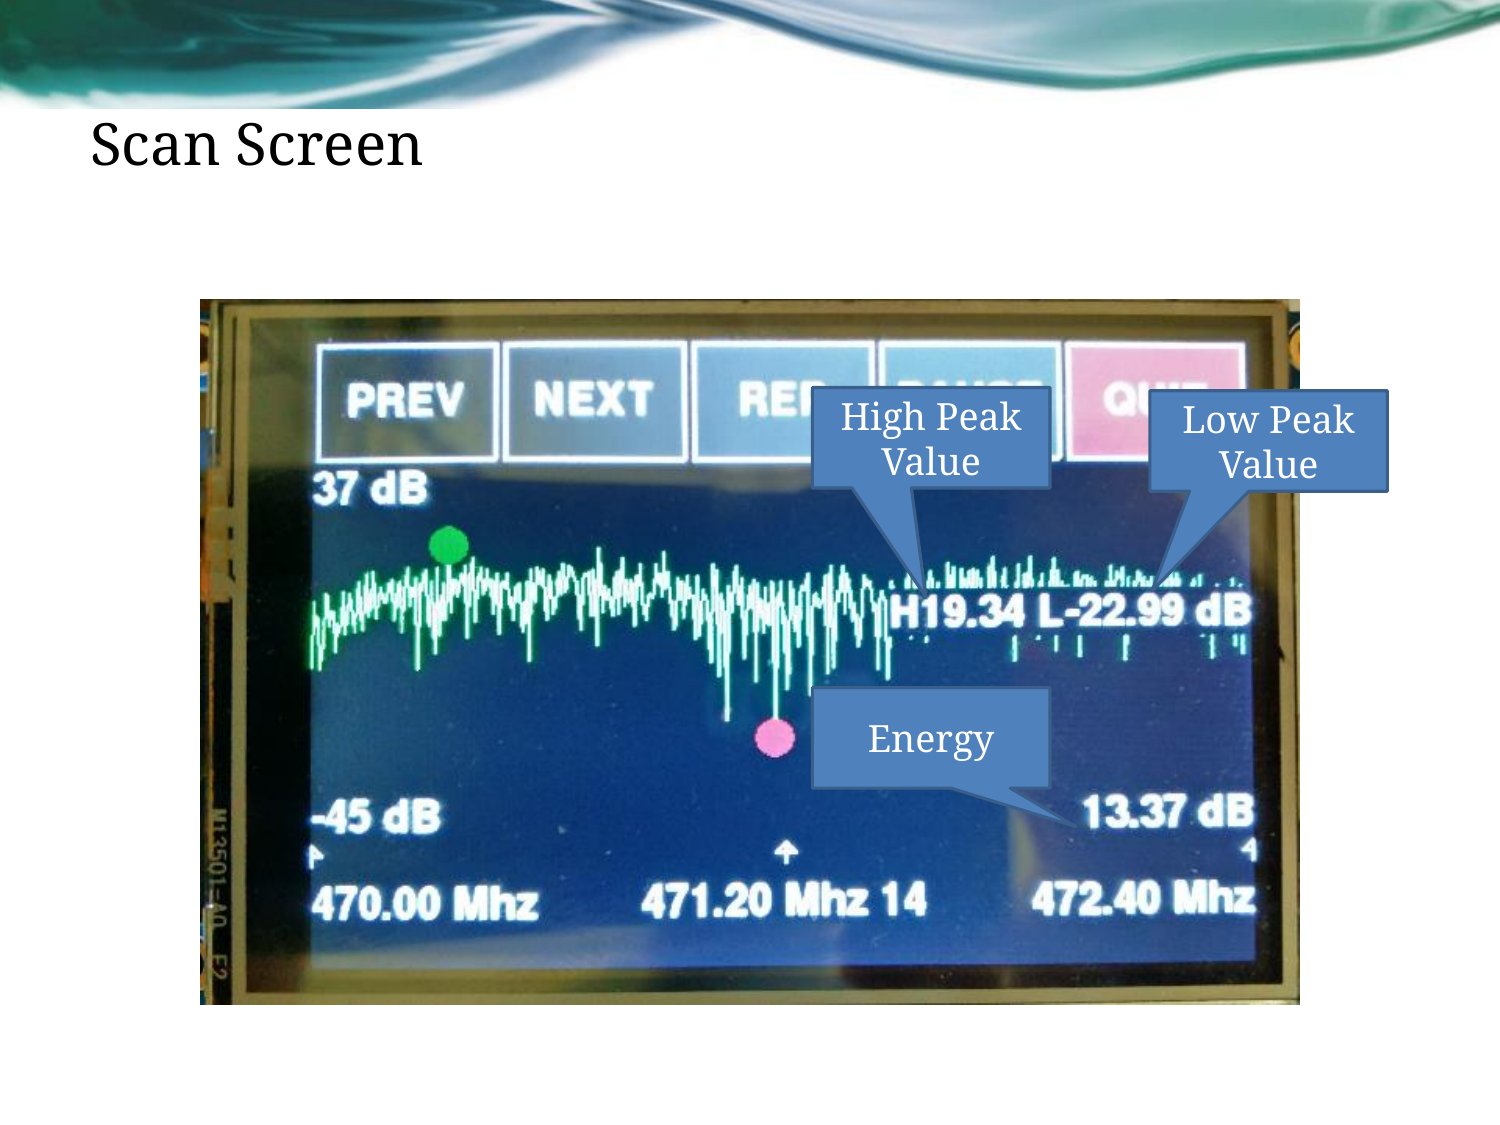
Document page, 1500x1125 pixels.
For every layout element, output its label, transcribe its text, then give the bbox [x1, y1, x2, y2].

picture [0, 0, 1500, 109]
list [199, 299, 1301, 1006]
title Scan Screen [75, 99, 1425, 250]
text_box Low Peak Value [1306, 389, 1389, 493]
